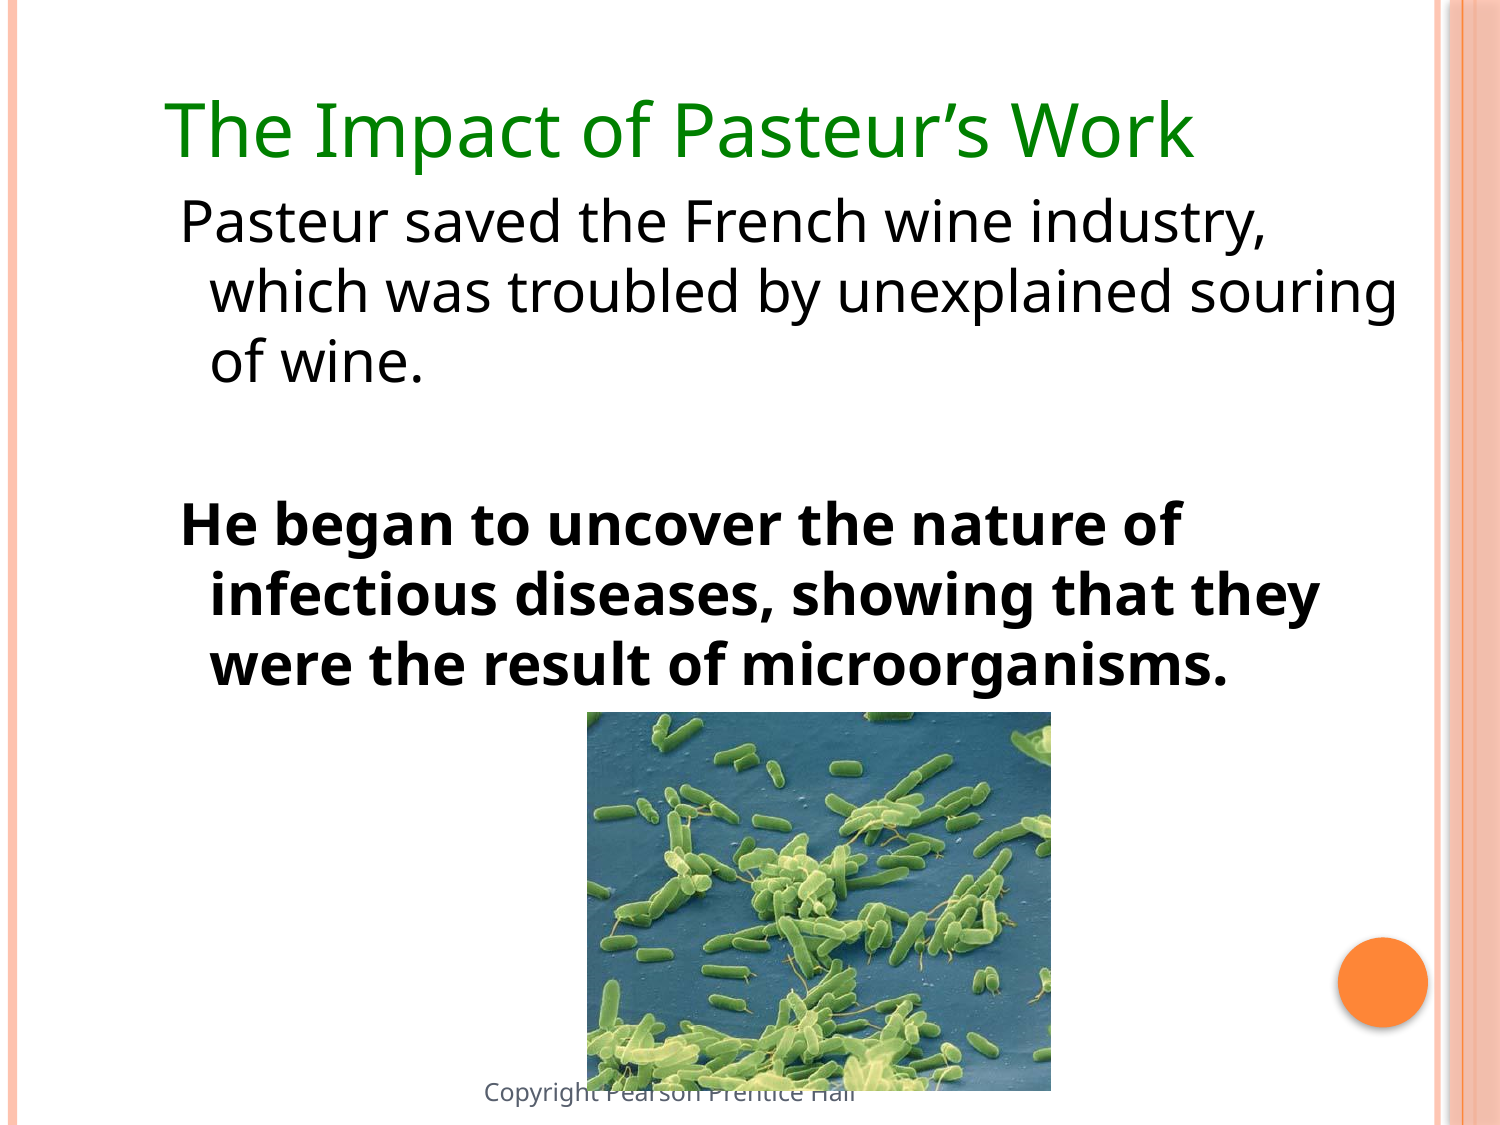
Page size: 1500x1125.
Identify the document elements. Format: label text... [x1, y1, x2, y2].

footer Copyright Pearson Prentice Hall [469, 1079, 944, 1105]
picture [586, 711, 1052, 1092]
list The Impact of Pasteur’s Work Pasteur saved the French wine industry, which was troubled by unexplained souring of wine. He began to uncover the nature of infectious diseases, showing that they were the result of microorganisms. [44, 75, 1447, 998]
